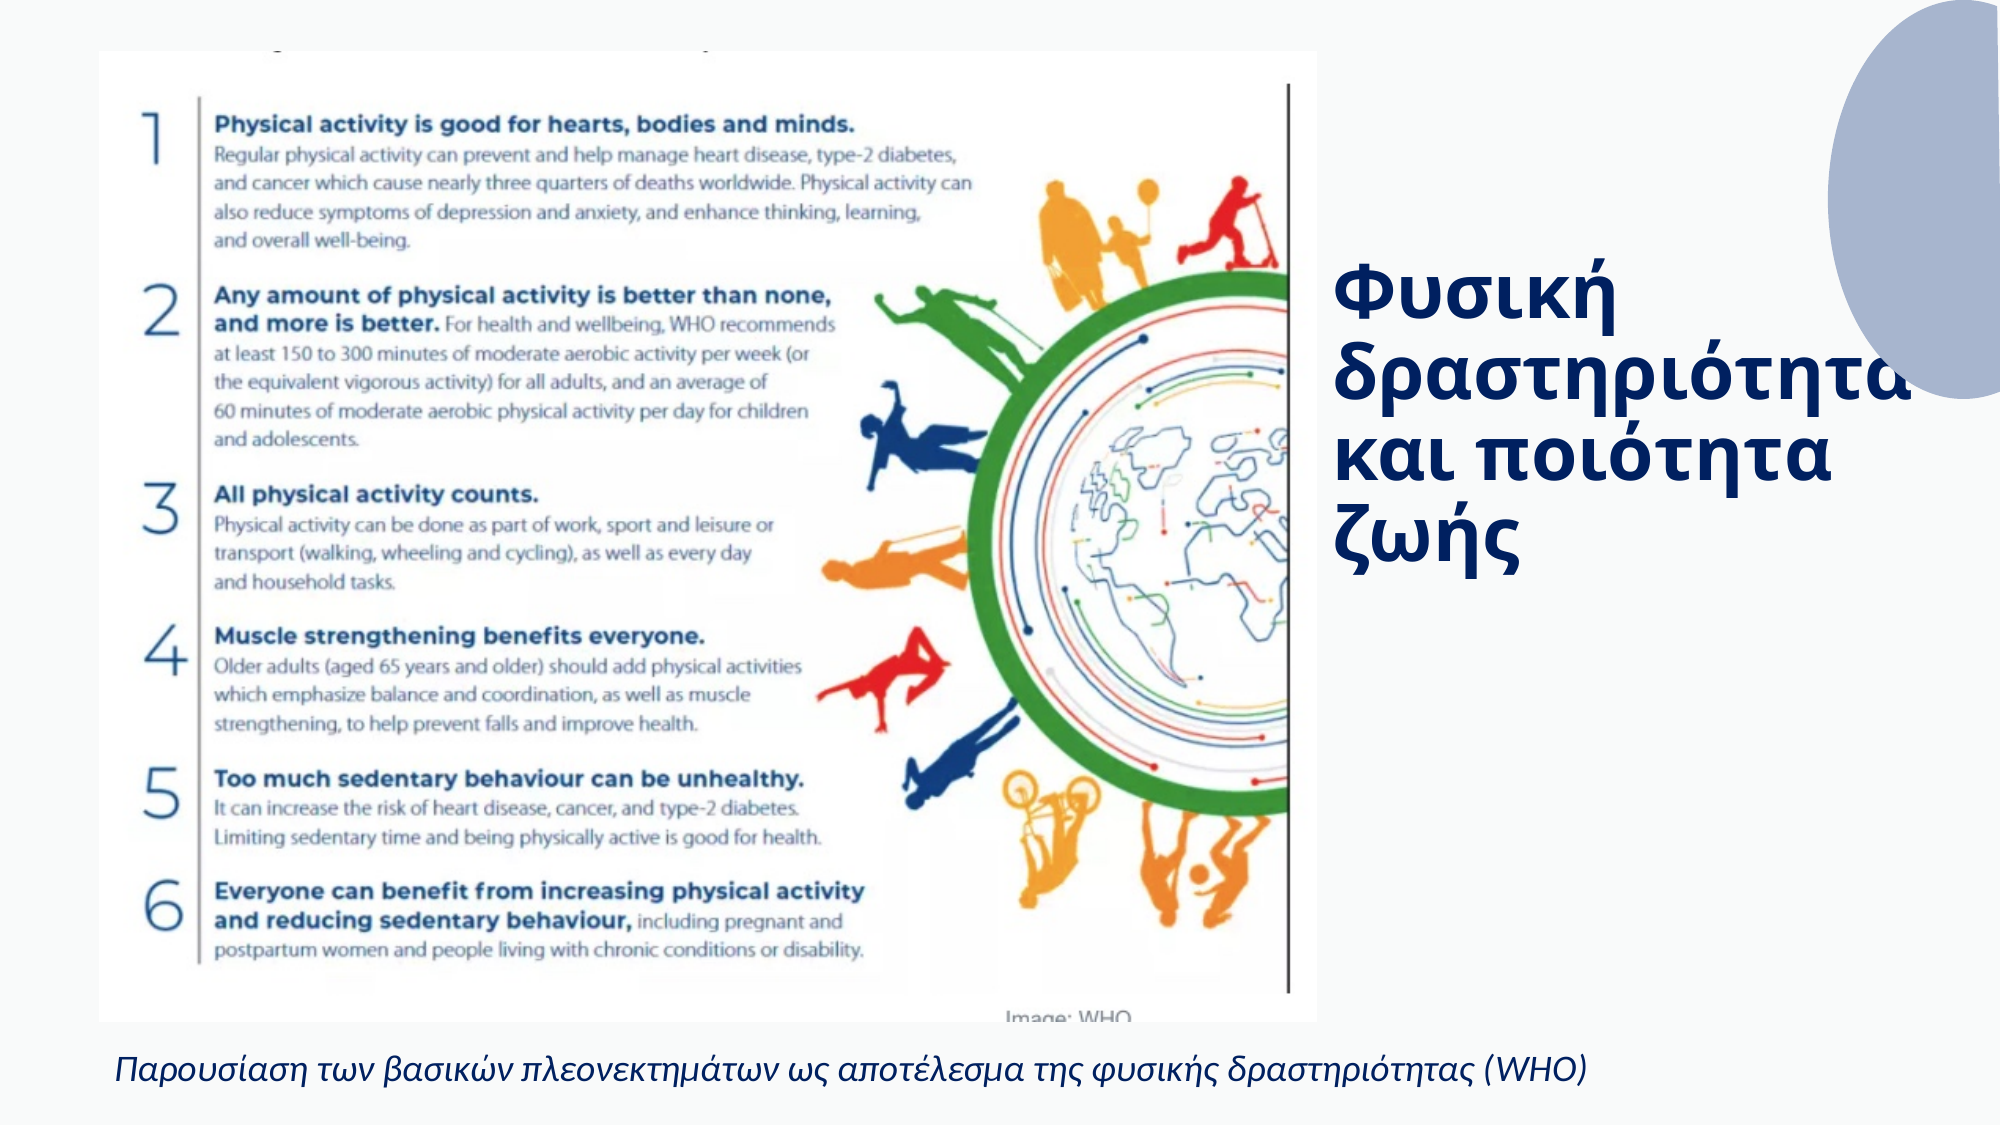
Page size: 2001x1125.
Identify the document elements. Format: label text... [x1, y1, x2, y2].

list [99, 51, 1317, 1022]
text_box Παρουσίαση των βασικών πλεονεκτημάτων ως αποτέλεσμα της φυσικής δραστηριότητας (WHO) [99, 1036, 2000, 1096]
text_box [1826, 0, 2000, 401]
title Φυσική δραστηριότητα και ποιότητα ζωής [1317, 126, 1968, 705]
